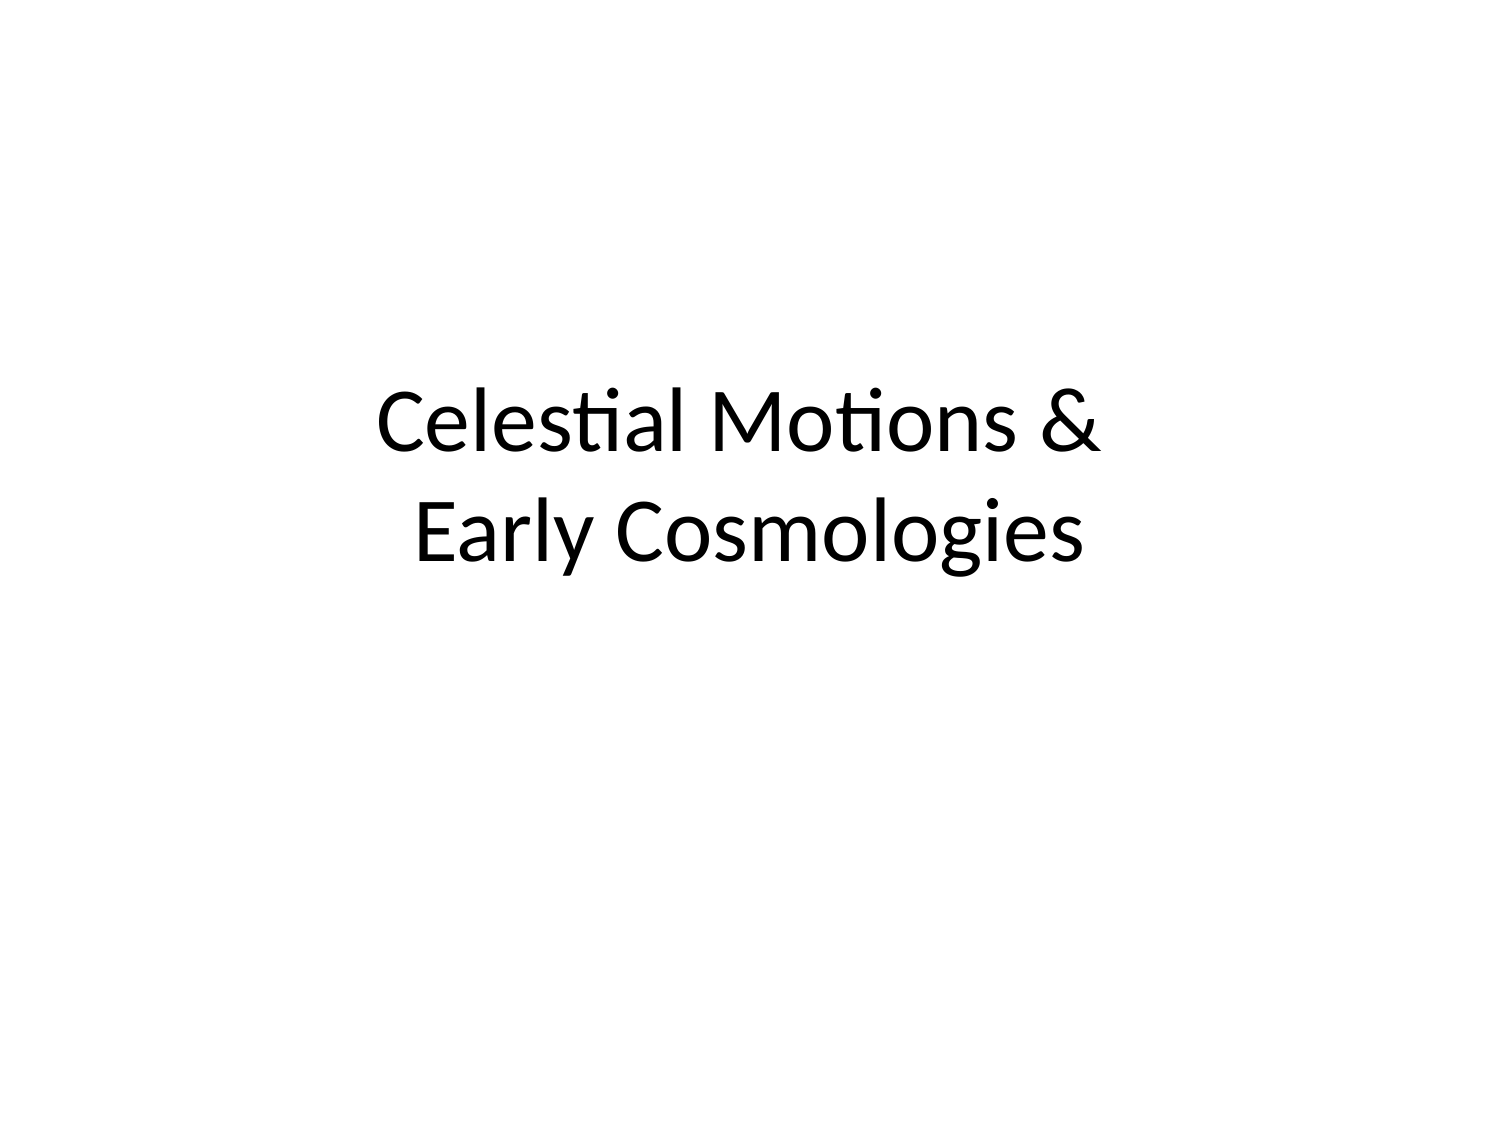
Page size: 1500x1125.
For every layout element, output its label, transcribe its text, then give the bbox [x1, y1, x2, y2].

title Celestial Motions & Early Cosmologies [112, 349, 1388, 591]
